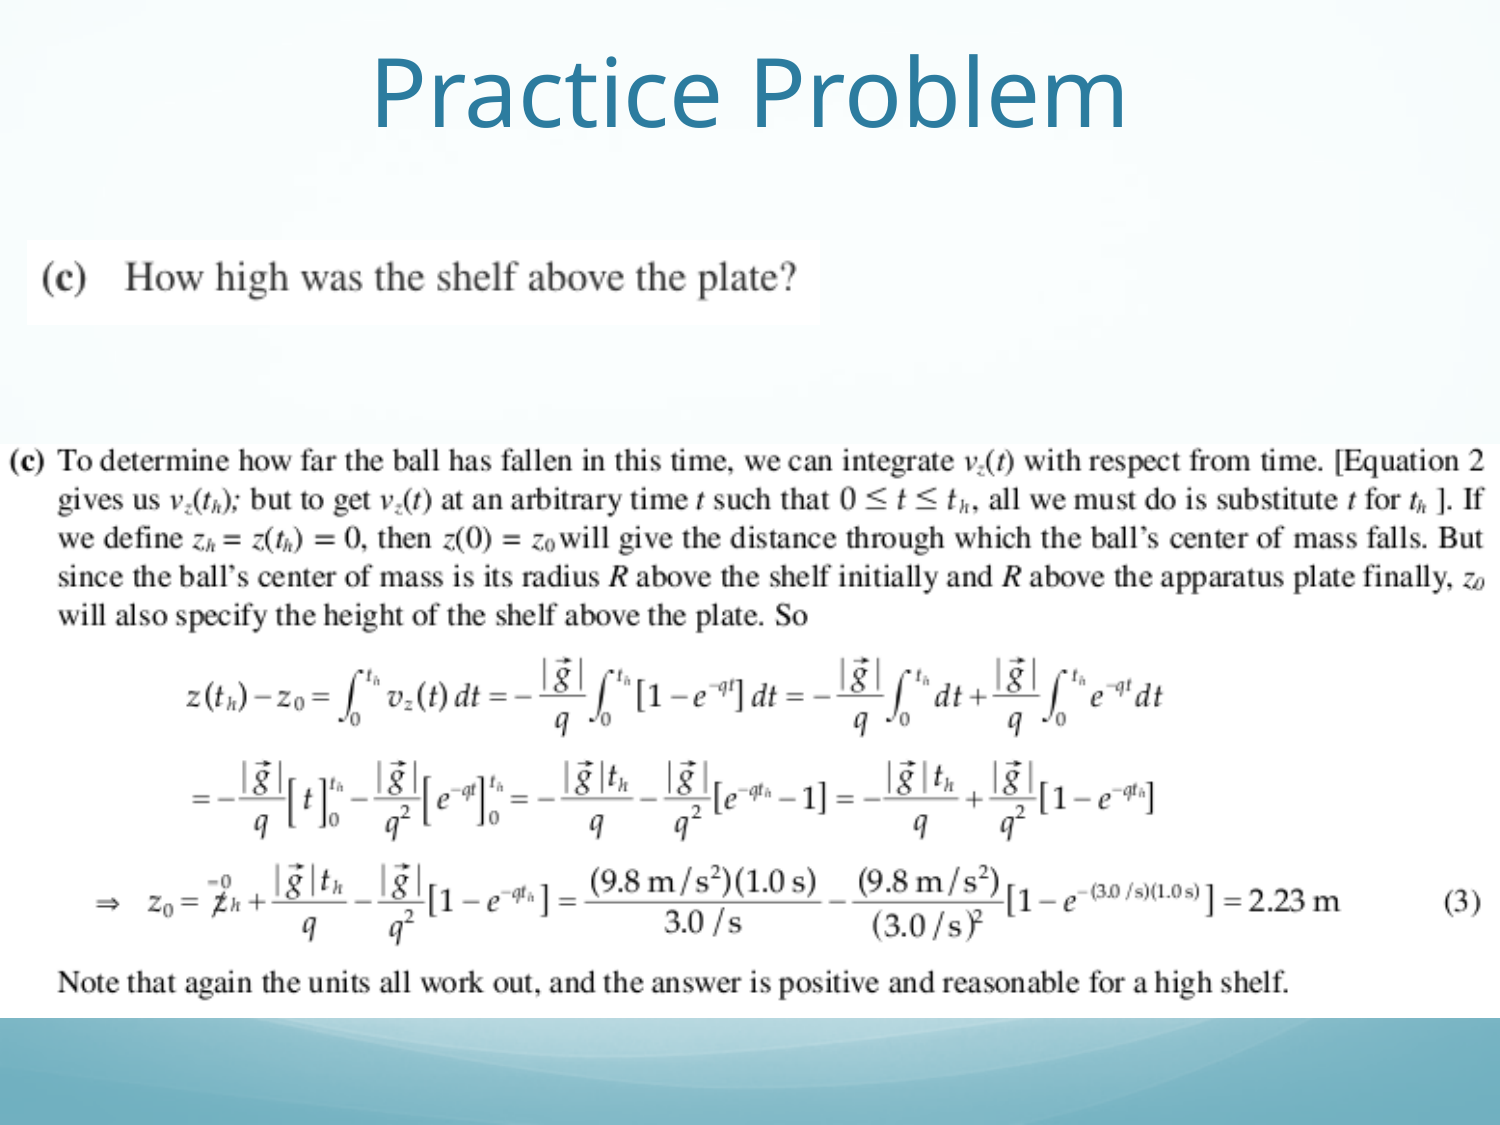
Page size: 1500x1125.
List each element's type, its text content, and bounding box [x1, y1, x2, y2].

picture [26, 240, 820, 325]
picture [0, 444, 1500, 1018]
title Practice Problem [90, 28, 1410, 155]
